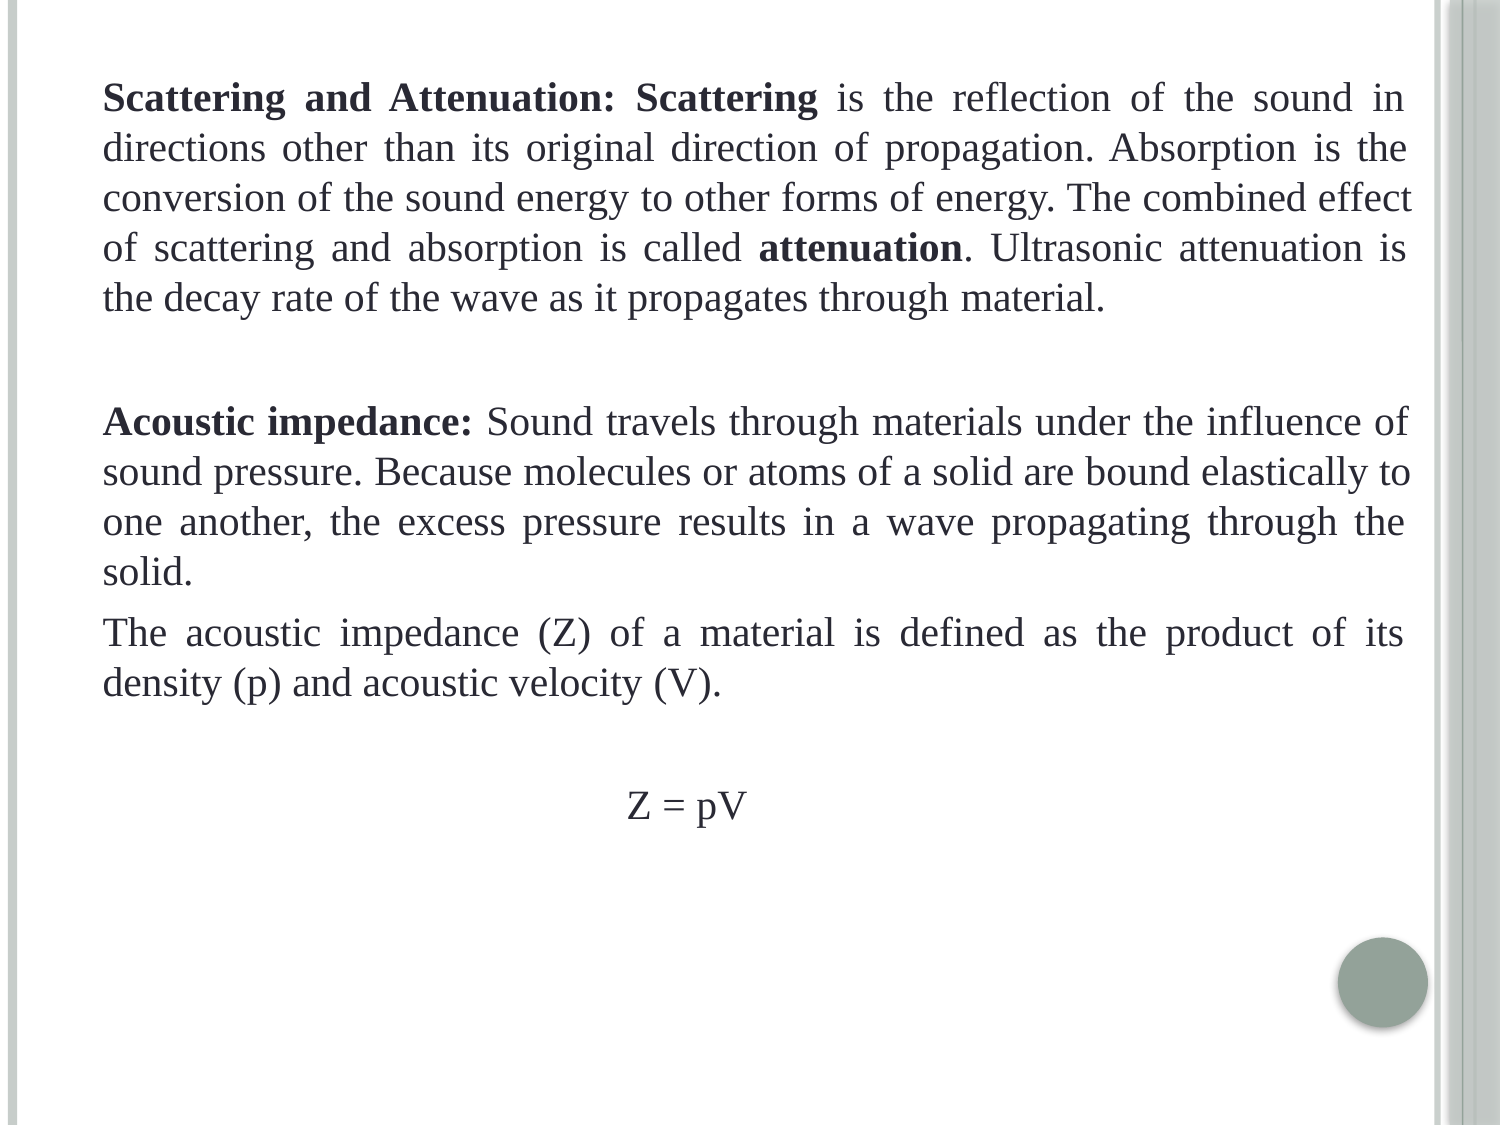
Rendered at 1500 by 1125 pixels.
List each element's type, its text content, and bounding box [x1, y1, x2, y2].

text_box Scattering and Attenuation: Scattering is the reflection of the sound in directions other than its original direction of propagation. Absorption is the conversion of the sound energy to other forms of energy. The combined effect of scattering and absorption is called attenuation. Ultrasonic attenuation is the decay rate of the wave as it propagates through material. Acoustic impedance: Sound travels through materials under the influence of sound pressure. Because molecules or atoms of a solid are bound elastically to one another, the excess pressure results in a wave propagating through the solid. The acoustic impedance (Z) of a material is defined as the product of its density (p) and acoustic velocity (V). Z = pV [100, 67, 1424, 829]
